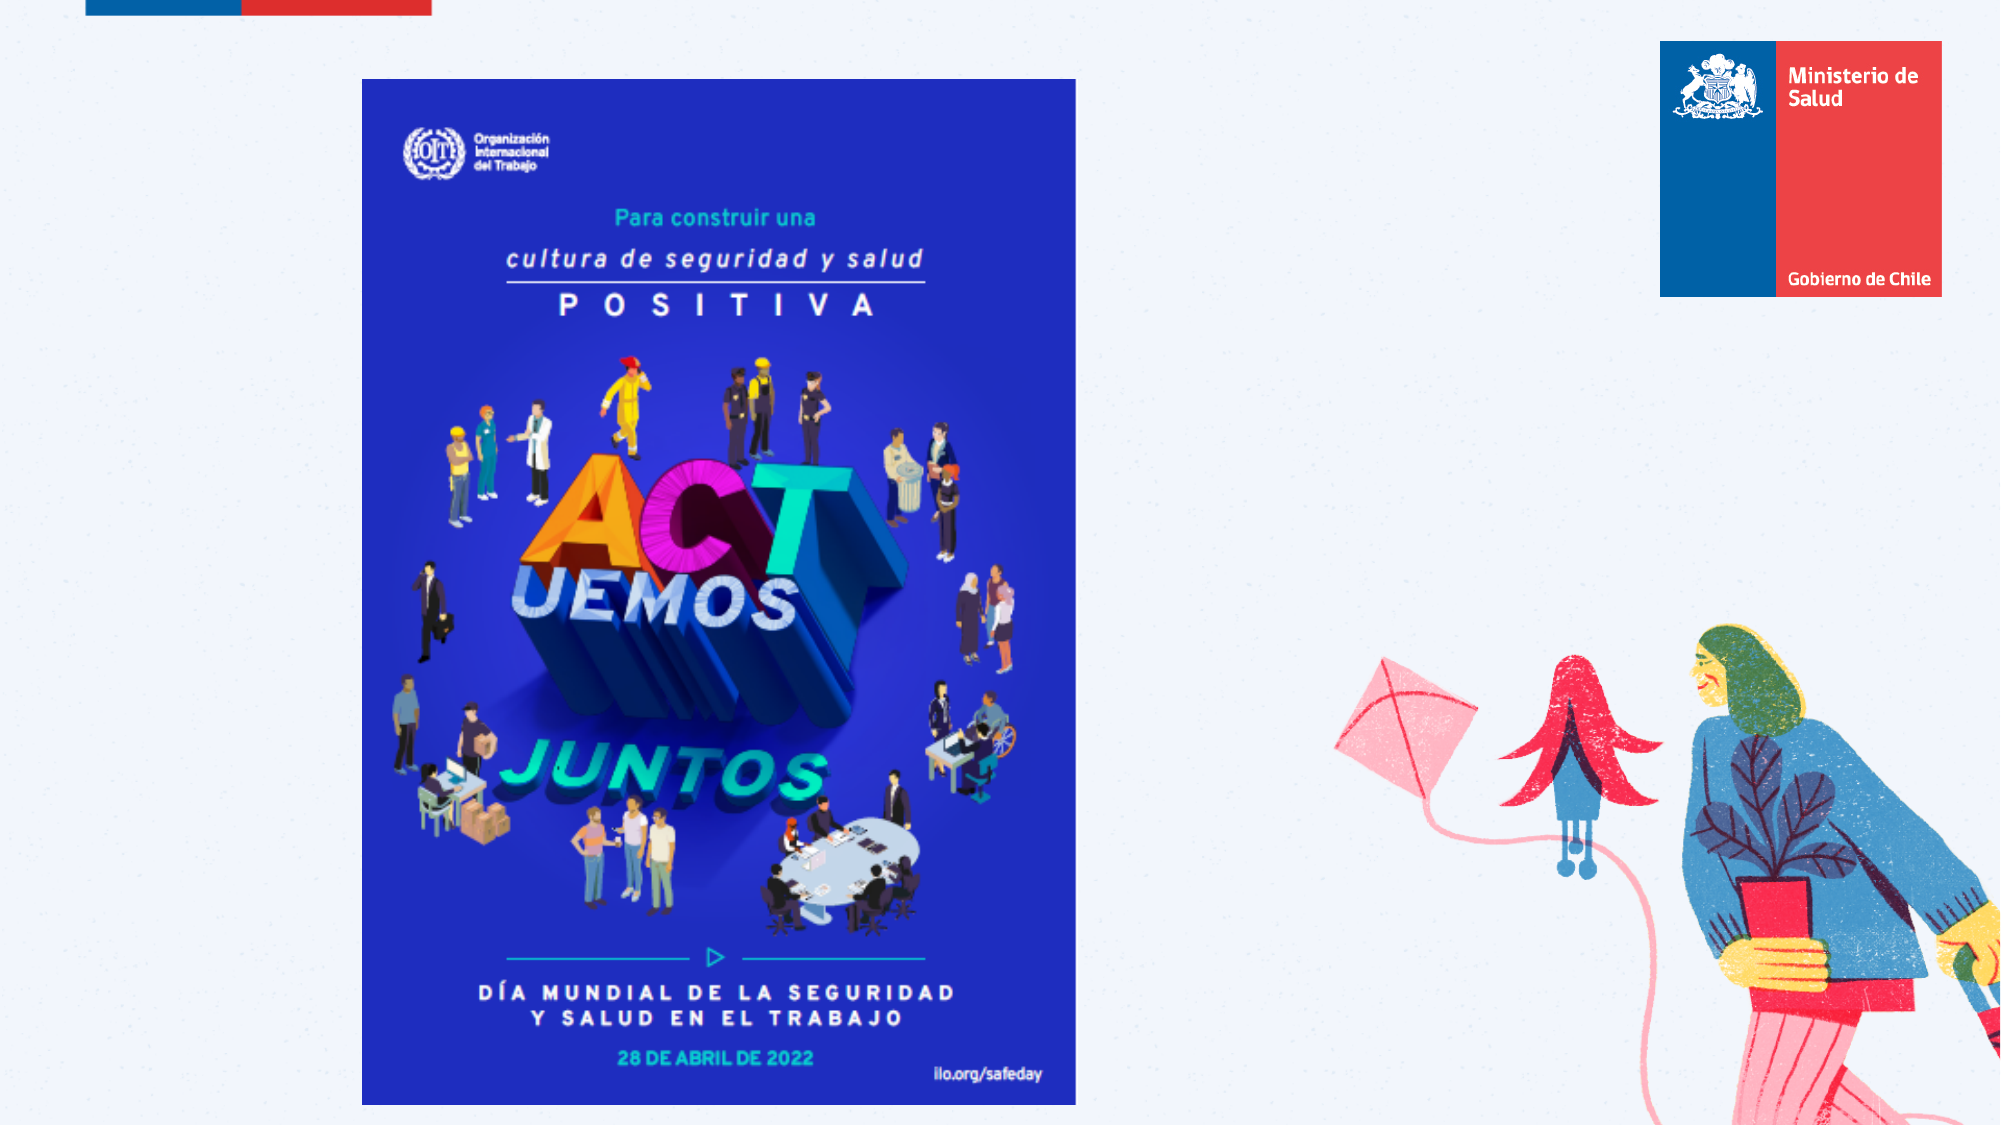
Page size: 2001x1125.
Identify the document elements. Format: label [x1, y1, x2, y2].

picture [0, 0, 2001, 1125]
text_box [1078, 733, 1661, 988]
